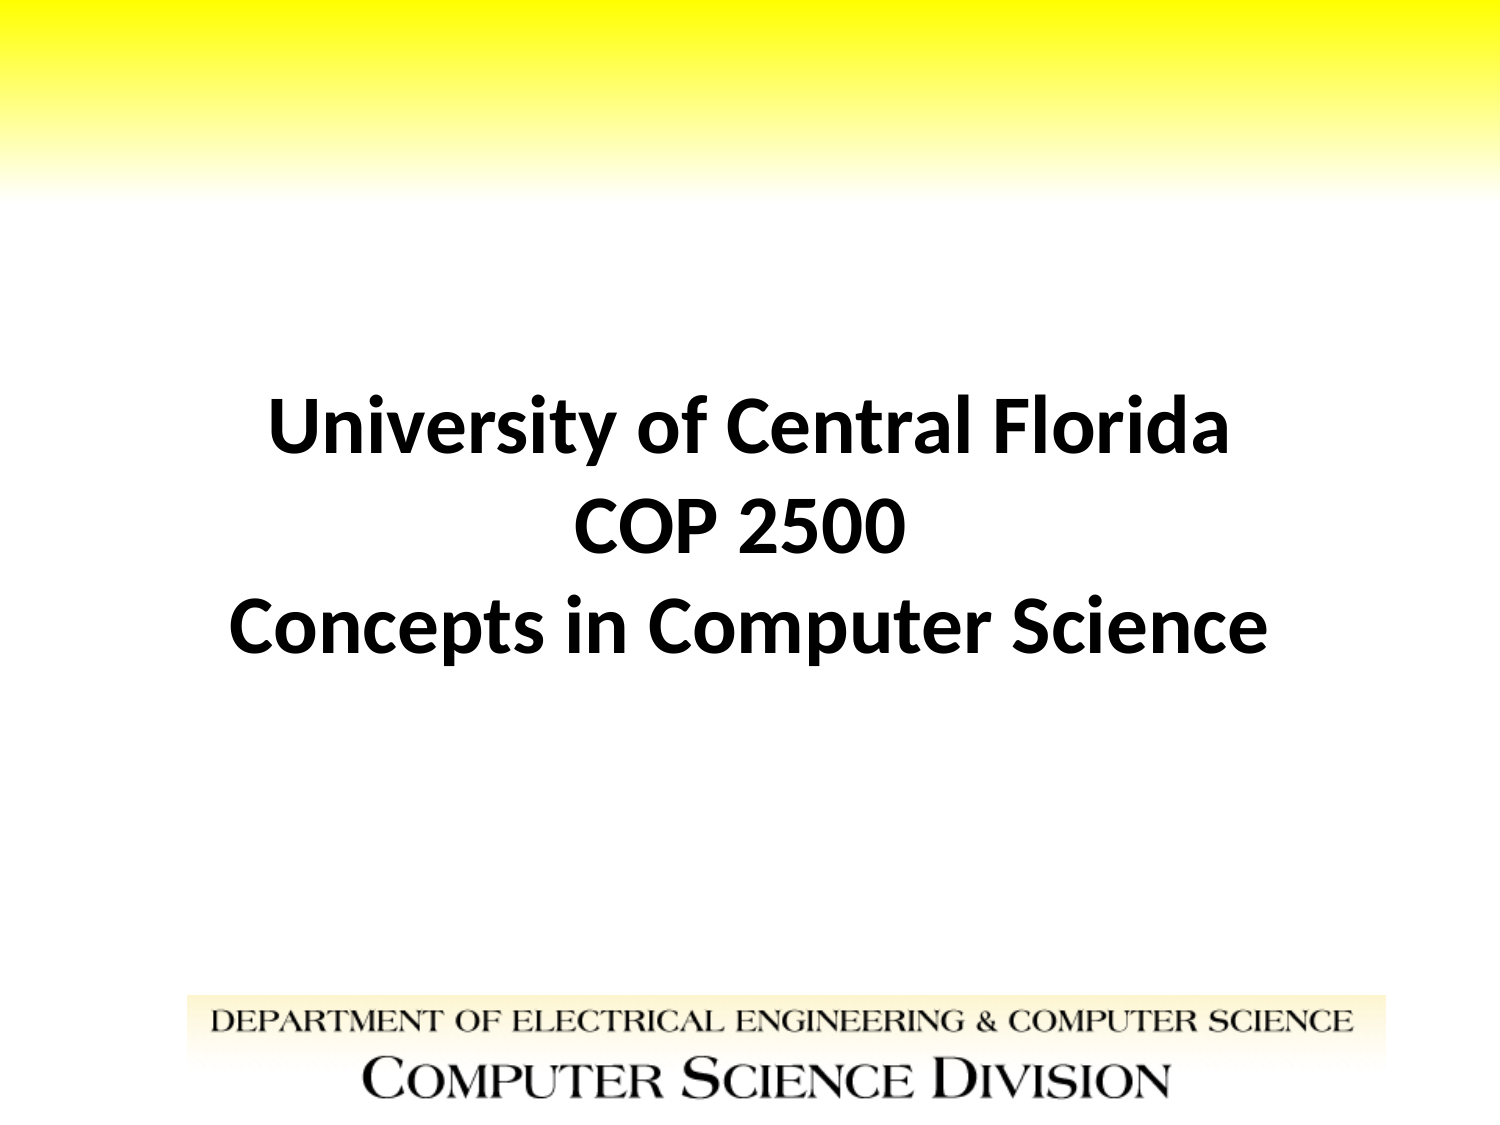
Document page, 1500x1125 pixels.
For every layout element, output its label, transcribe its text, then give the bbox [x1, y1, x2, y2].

title University of Central Florida COP 2500 Concepts in Computer Science [112, 349, 1388, 591]
picture [187, 994, 1387, 1119]
